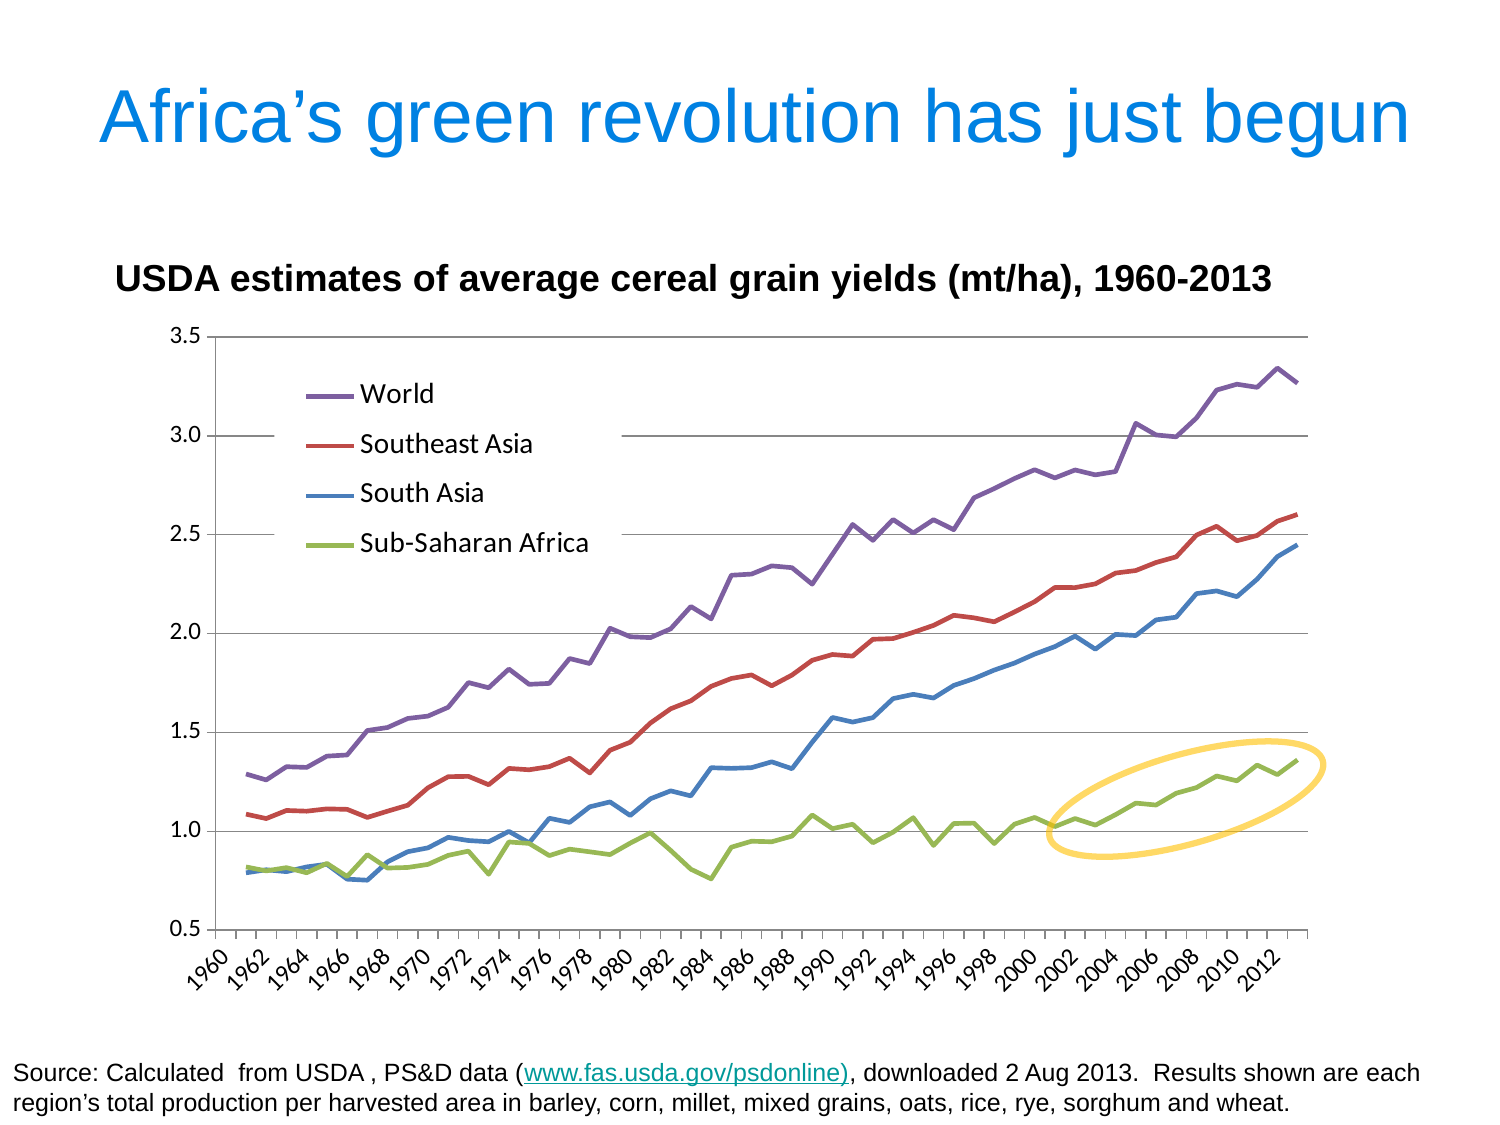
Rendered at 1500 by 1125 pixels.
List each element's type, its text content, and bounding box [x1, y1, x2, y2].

text_box USDA estimates of average cereal grain yields (mt/ha), 1960-2013 [99, 247, 1425, 307]
text_box Africa’s green revolution has just begun [6, 0, 1500, 238]
text_box Source: Calculated from USDA , PS&D data (www.fas.usda.gov/psdonline), downloaded 2 Aug 2013. Results shown are each region’s total production per harvested area in barley, corn, millet, mixed grains, oats, rice, rye, sorghum and wheat. [0, 1018, 1500, 1124]
chart [124, 308, 1351, 1034]
